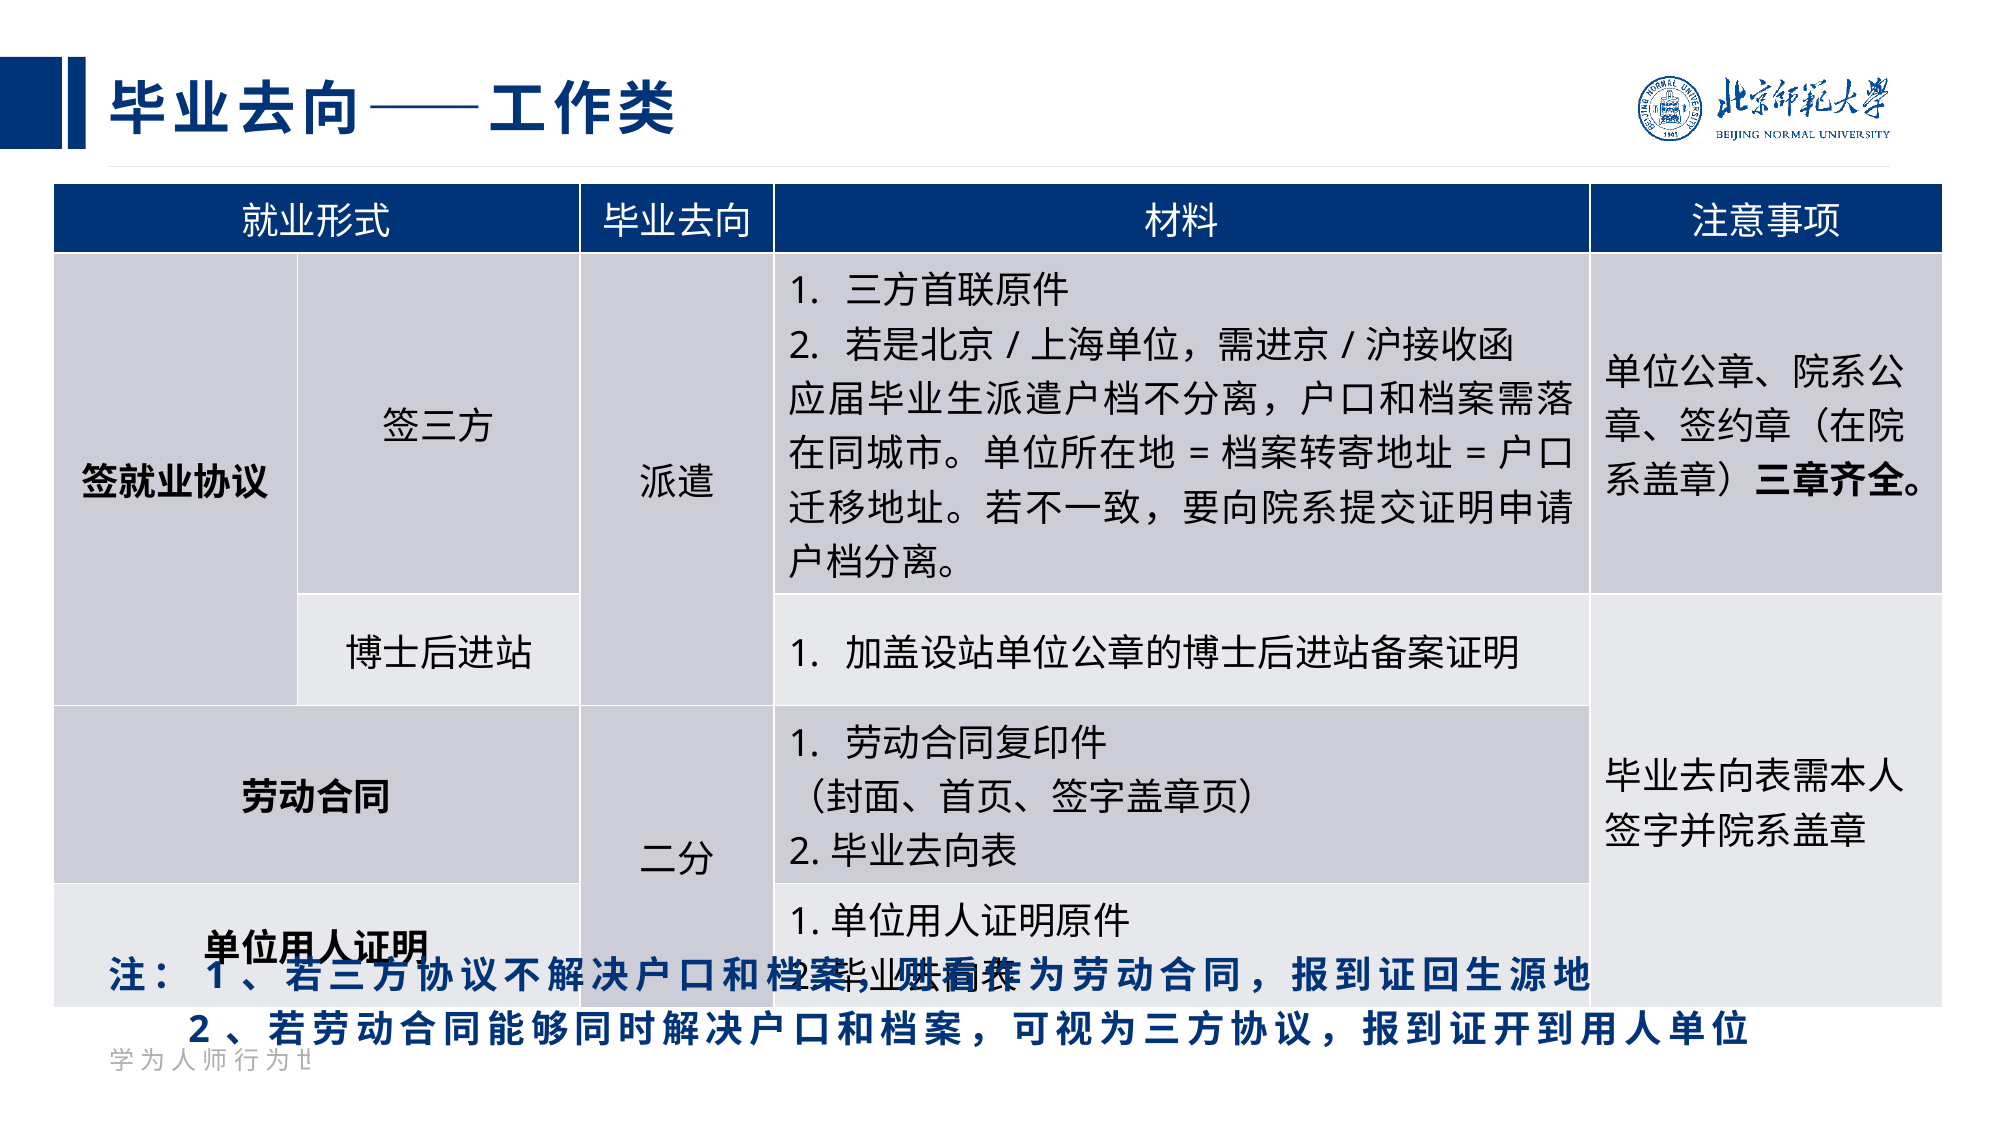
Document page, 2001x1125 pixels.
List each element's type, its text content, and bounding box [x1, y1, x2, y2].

table_cell 二分 [581, 706, 773, 941]
table_header 注意事项 [1591, 184, 1942, 252]
table_cell 派遣 [581, 254, 773, 705]
table_header 材料 [775, 184, 1589, 252]
table_cell 三方首联原件 若是北京/上海单位，需进京/沪接收函 应届毕业生派遣户档不分离，户口和档案需落在同城市。单位所在地=档案转寄地址=户口迁移地址。若不一致，要向院系提交证明申请户档分离。 [775, 254, 1589, 593]
table_cell 1.单位用人证明原件 2.毕业去向表 [775, 884, 1589, 941]
table_cell 劳动合同复印件 （封面、首页、签字盖章页） 2.毕业去向表 [775, 706, 1589, 883]
table_header 就业形式 [54, 184, 579, 252]
table_header 毕业去向 [581, 184, 773, 252]
table_cell 单位公章、院系公章、签约章（在院系盖章）三章齐全。 [1591, 254, 1942, 593]
title 毕业去向——工作类 [108, 56, 1624, 166]
table_cell 签三方 [298, 254, 579, 593]
picture [1624, 71, 1918, 145]
table_cell 单位用人证明 [54, 884, 579, 1007]
table_cell 劳动合同 [54, 706, 579, 883]
table_cell 博士后进站 [298, 595, 579, 705]
table_cell 毕业去向表需本人签字并院系盖章 [1591, 595, 1942, 941]
text_box 注：1、若三方协议不解决户口和档案，则看作为劳动合同，报到证回生源地 2、若劳动合同能够同时解决户口和档案，可视为三方协议，报到证开到用人单位 [108, 941, 1972, 1050]
table_cell 签就业协议 [54, 254, 297, 705]
table_cell 加盖设站单位公章的博士后进站备案证明 [775, 595, 1589, 705]
